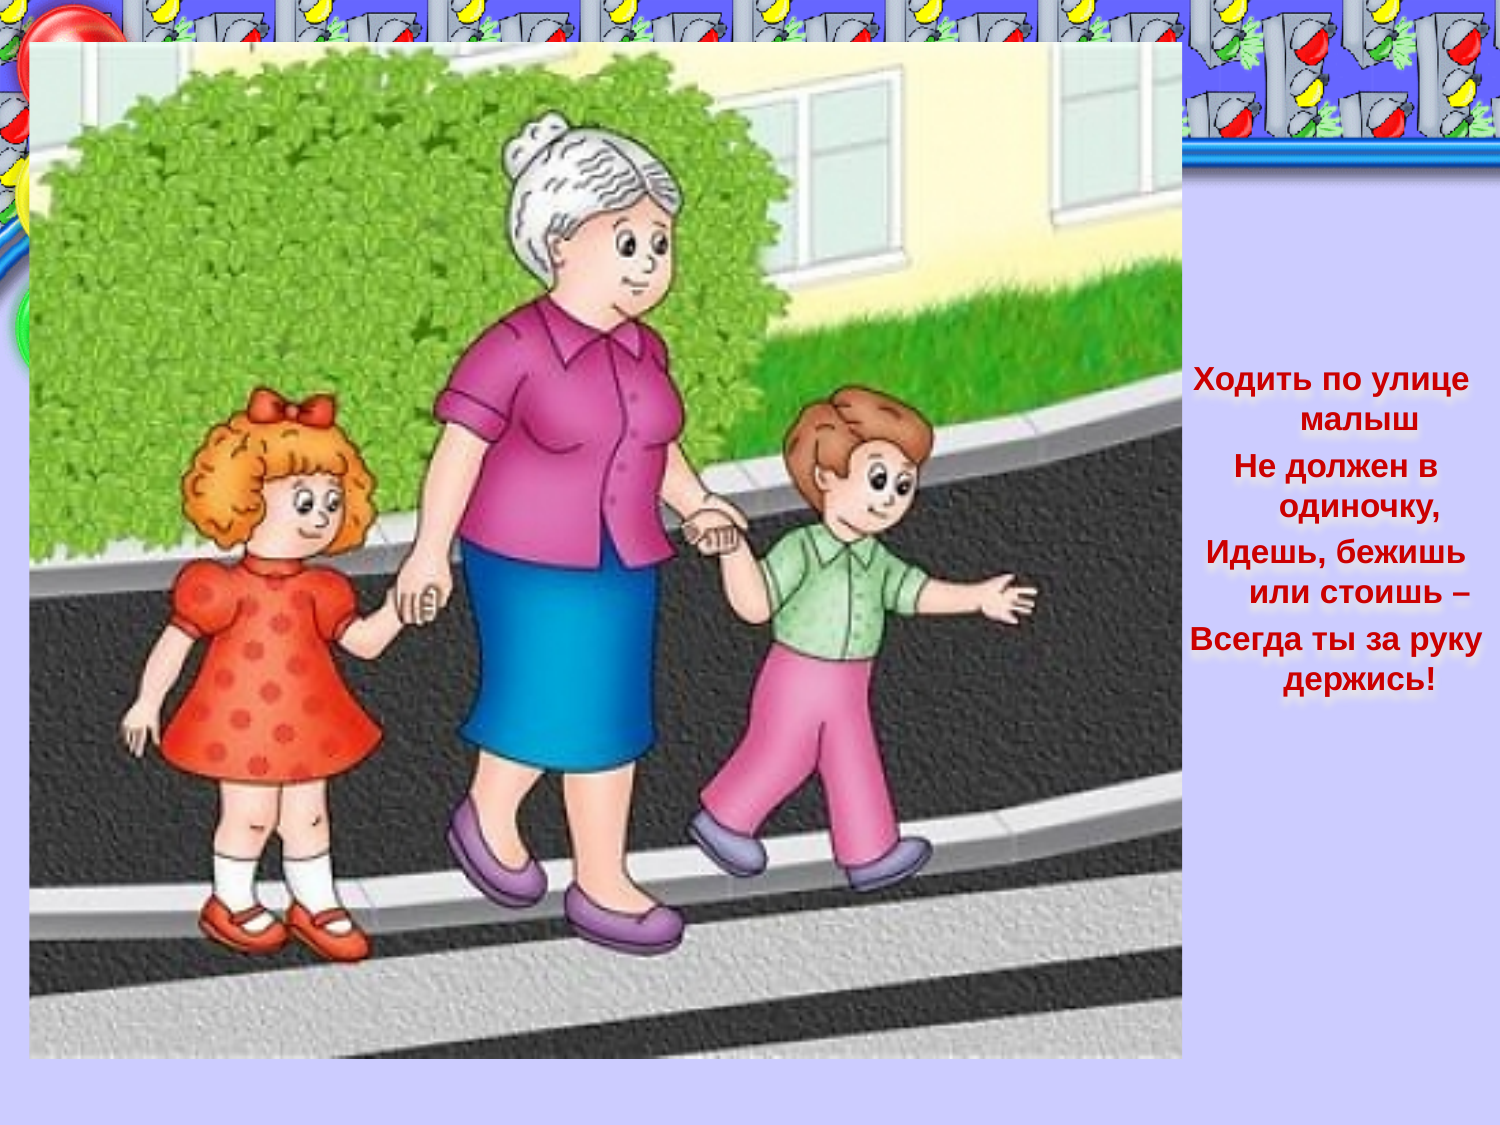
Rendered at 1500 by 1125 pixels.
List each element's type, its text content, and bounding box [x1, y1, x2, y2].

text_box Ходить по улице малыш Не должен в одиночку, Идешь, бежишь или стоишь – Всегда ты за руку держись! [1187, 349, 1500, 799]
picture [0, 0, 1500, 1125]
